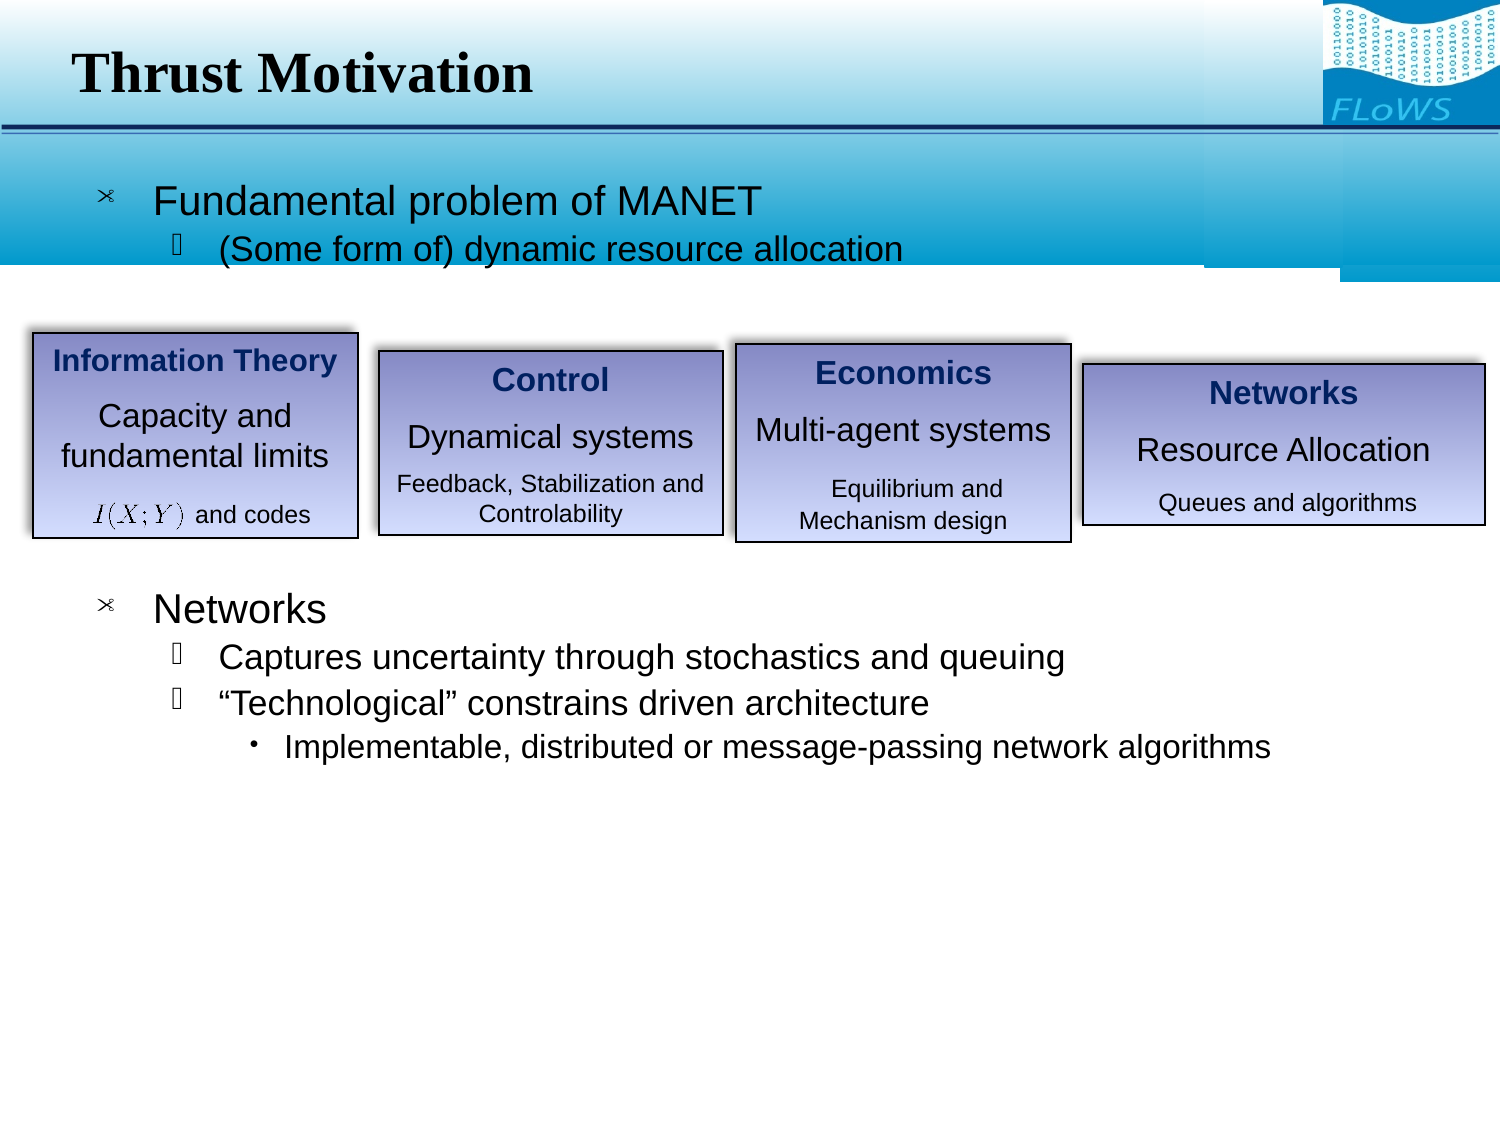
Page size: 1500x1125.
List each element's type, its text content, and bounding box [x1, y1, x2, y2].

picture [1386, 107, 1392, 118]
list Fundamental problem of MANET (Some form of) dynamic resource allocation Networks Captures uncertainty through stochastics and queuing “Technological” constrains driven architecture Implementable, distributed or message-passing network algorithms [96, 173, 1426, 1062]
text_box Economics Multi-agent systems Equilibrium and Mechanism design [735, 344, 1072, 542]
text_box Control Dynamical systems Feedback, Stabilization and Controlability [379, 351, 723, 535]
picture [1399, 99, 1406, 119]
picture [1323, 3, 1500, 86]
picture [92, 501, 185, 532]
text_box Information Theory Capacity and fundamental limits and codes [32, 332, 359, 538]
picture [1443, 109, 1448, 118]
picture [1414, 99, 1420, 119]
title Thrust Motivation [71, 32, 1384, 118]
text_box Networks Resource Allocation Queues and algorithms [1083, 364, 1485, 525]
